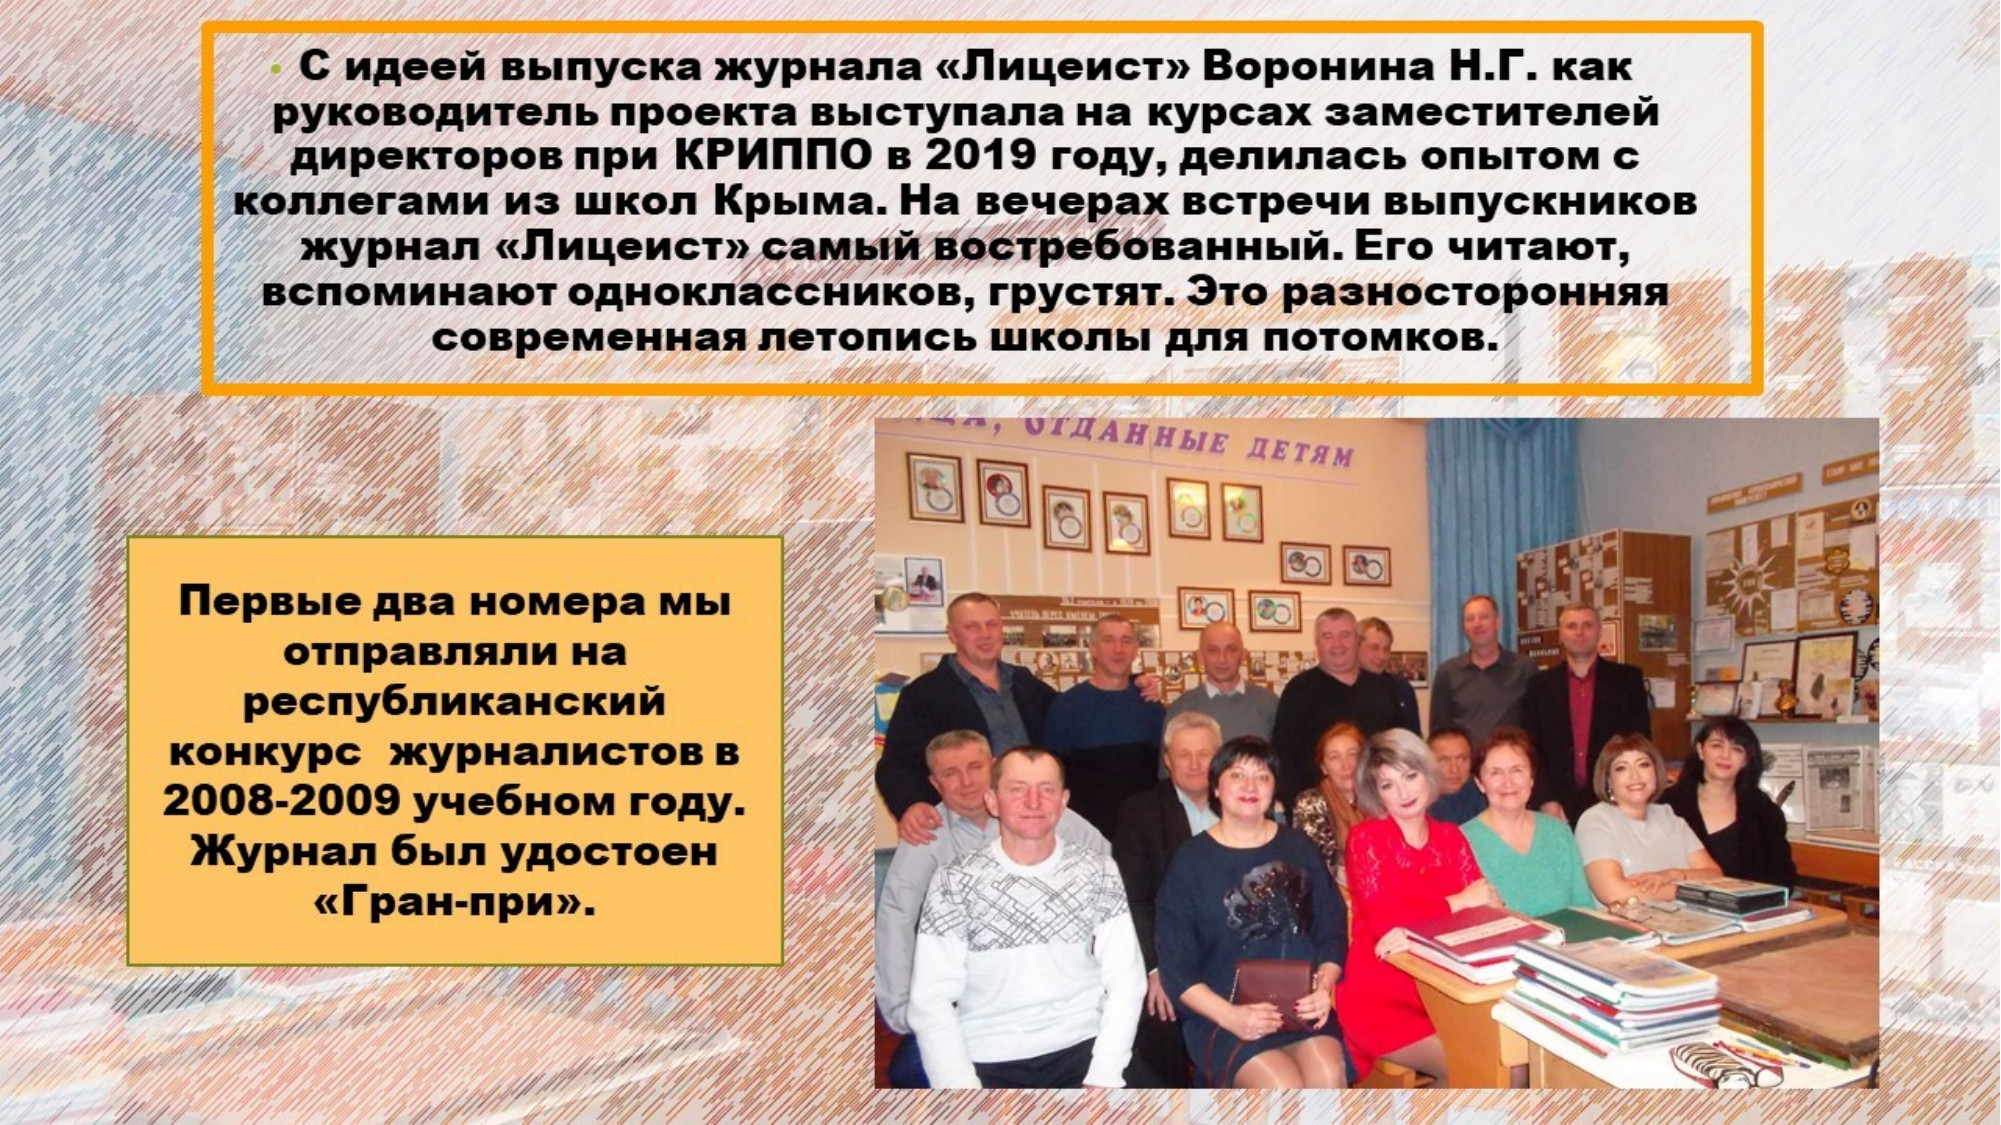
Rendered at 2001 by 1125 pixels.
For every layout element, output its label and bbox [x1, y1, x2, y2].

list [0, 0, 2000, 1125]
